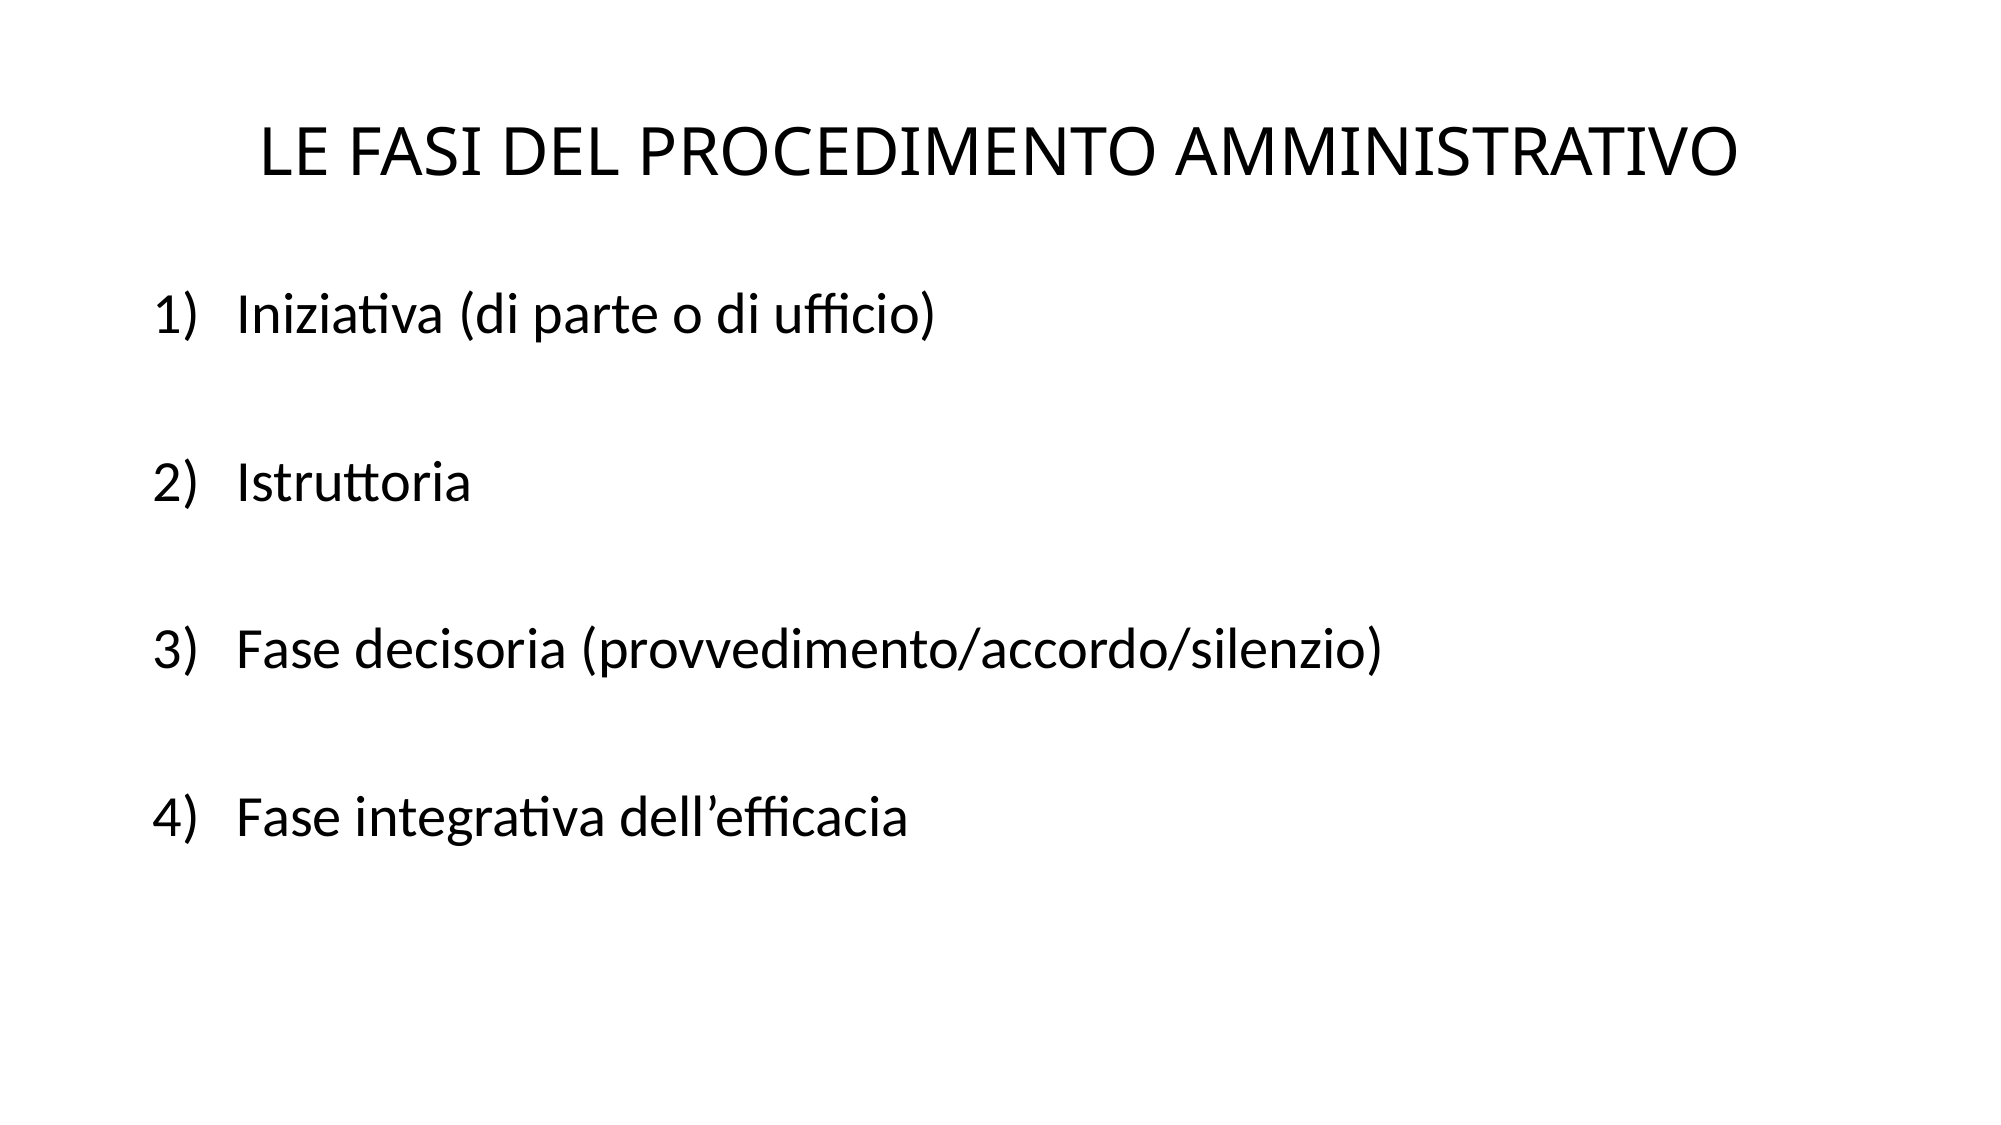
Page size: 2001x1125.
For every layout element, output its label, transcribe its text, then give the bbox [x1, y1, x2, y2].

list Iniziativa (di parte o di ufficio) Istruttoria Fase decisoria (provvedimento/accordo/silenzio) Fase integrativa dell’efficacia [137, 275, 1863, 1014]
title LE FASI DEL PROCEDIMENTO AMMINISTRATIVO [137, 59, 1863, 249]
